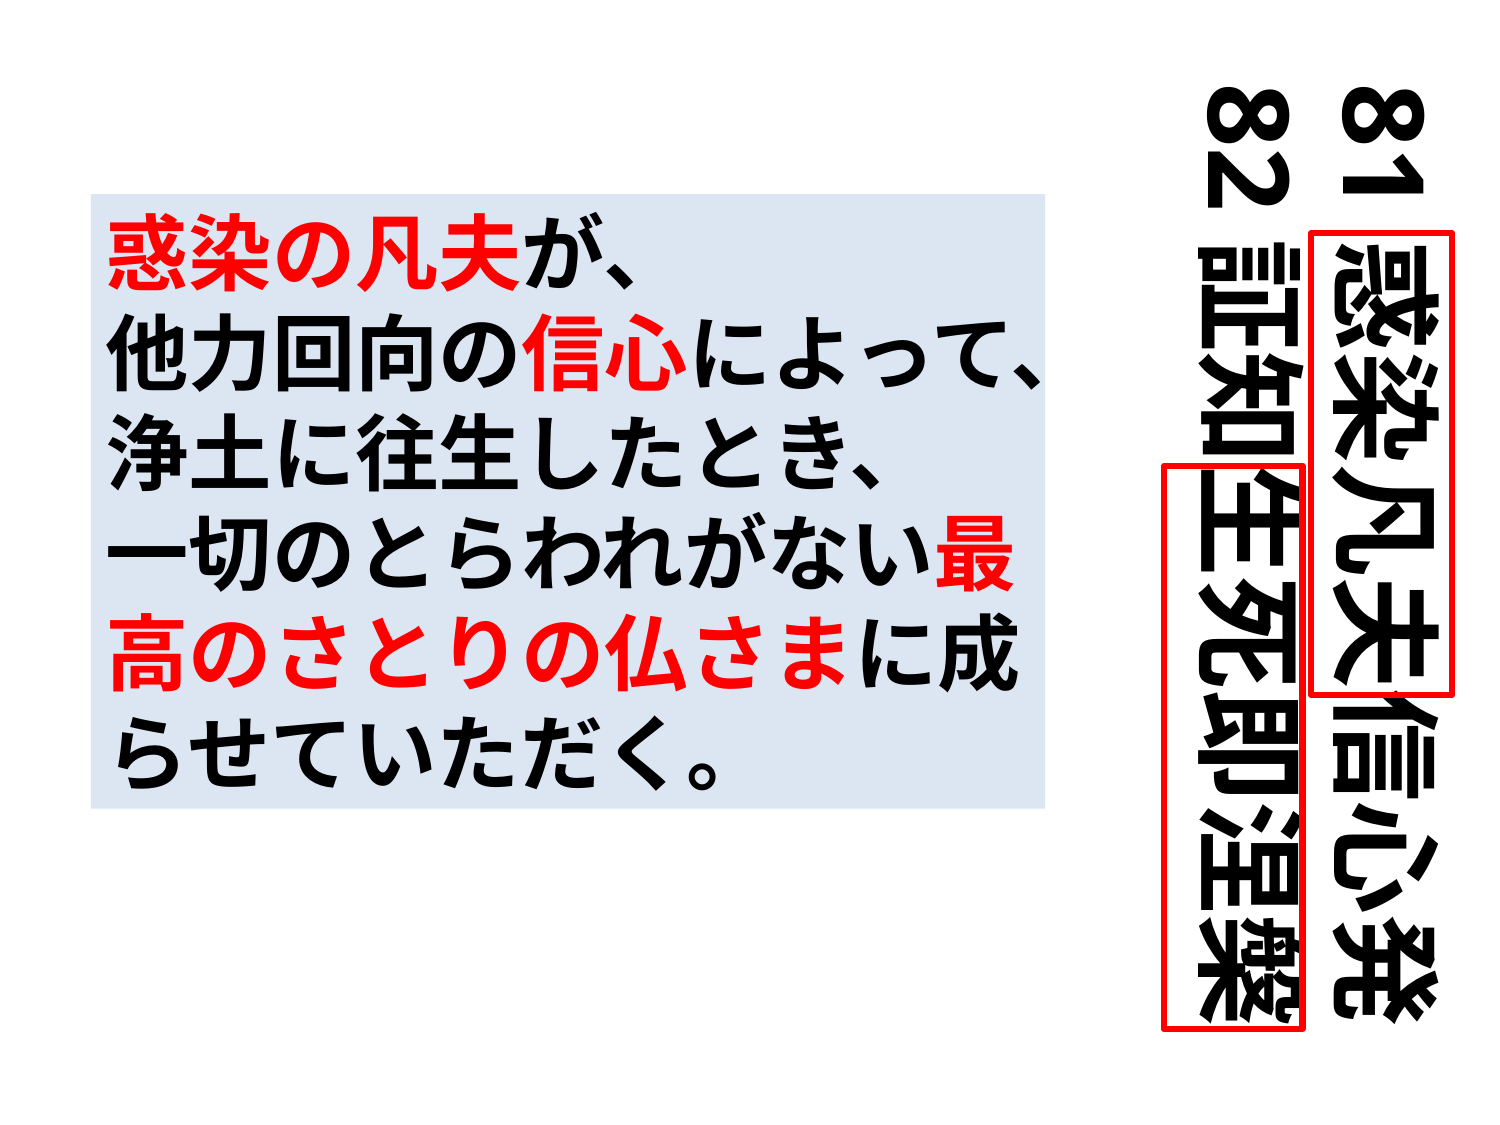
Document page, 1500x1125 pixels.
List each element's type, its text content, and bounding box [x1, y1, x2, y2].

text_box 81惑染凡夫信心発 82証知生死即涅槃 [1141, 50, 1464, 1060]
text_box [1309, 231, 1454, 697]
text_box [1162, 464, 1305, 1031]
text_box 惑染の凡夫が、 他力回向の信心によって、 浄土に往生したとき、 一切のとらわれがない最高のさとりの仏さまに成らせていただく。 [90, 194, 1046, 809]
